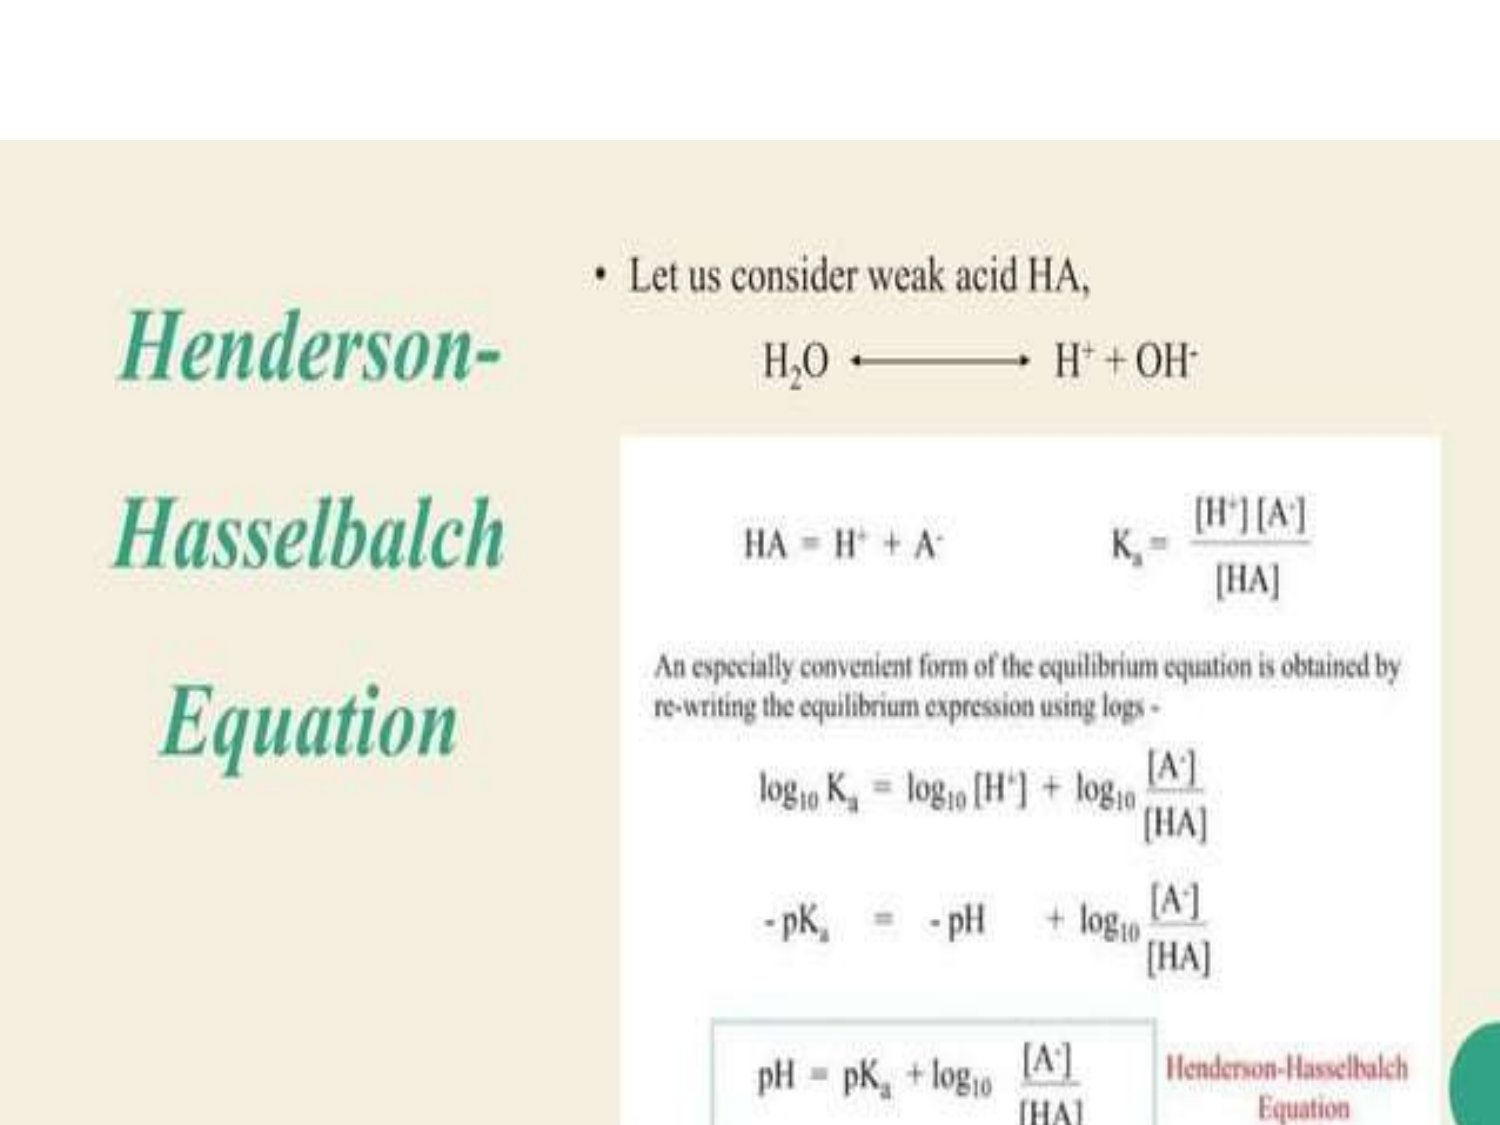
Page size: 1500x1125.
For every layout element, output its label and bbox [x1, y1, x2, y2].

picture [0, 139, 1500, 1125]
